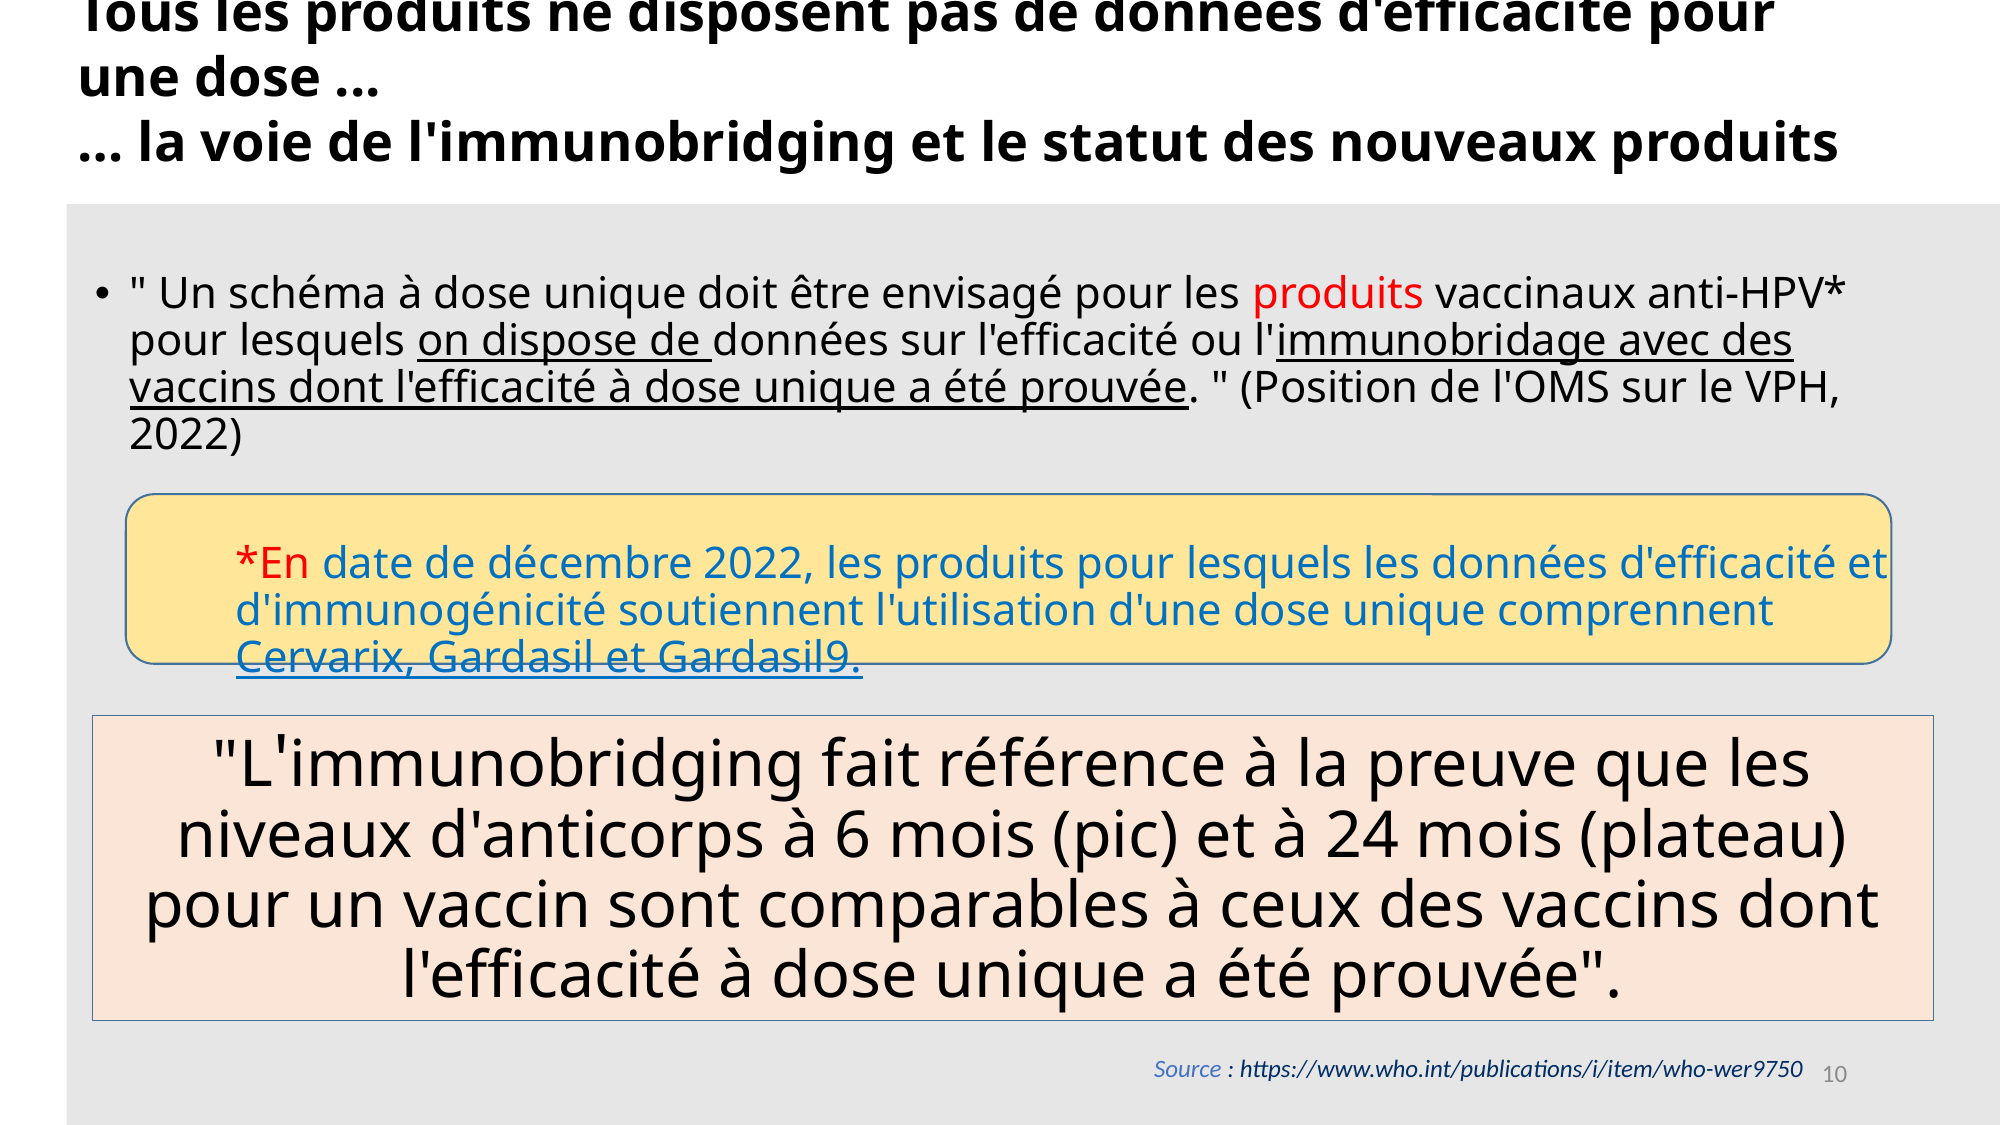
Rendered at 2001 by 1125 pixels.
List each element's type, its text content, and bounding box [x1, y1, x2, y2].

slide_number 10 [1412, 1042, 1863, 1103]
text_box [66, 203, 2000, 1125]
text_box Source : https://www.who.int/publications/i/item/who-wer9750 [1139, 1045, 1829, 1090]
list " Un schéma à dose unique doit être envisagé pour les produits vaccinaux anti-HPV* pour lesquels on dispose de données sur l'efficacité ou l'immunobridage avec des vaccins dont l'efficacité à dose unique a été prouvée. " (Position de l'OMS sur le VPH, 2022) *En date de décembre 2022, les produits pour lesquels les données d'efficacité et d'immunogénicité soutiennent l'utilisation d'une dose unique comprennent Cervarix, Gardasil et Gardasil9. [79, 264, 1921, 691]
text_box Tous les produits ne disposent pas de données d'efficacité pour une dose ... … la voie de l'immunobridging et le statut des nouveaux produits [62, 19, 1863, 180]
text_box "L'immunobridging fait référence à la preuve que les niveaux d'anticorps à 6 mois (pic) et à 24 mois (plateau) pour un vaccin sont comparables à ceux des vaccins dont l'efficacité à dose unique a été prouvée". [92, 715, 1934, 1021]
